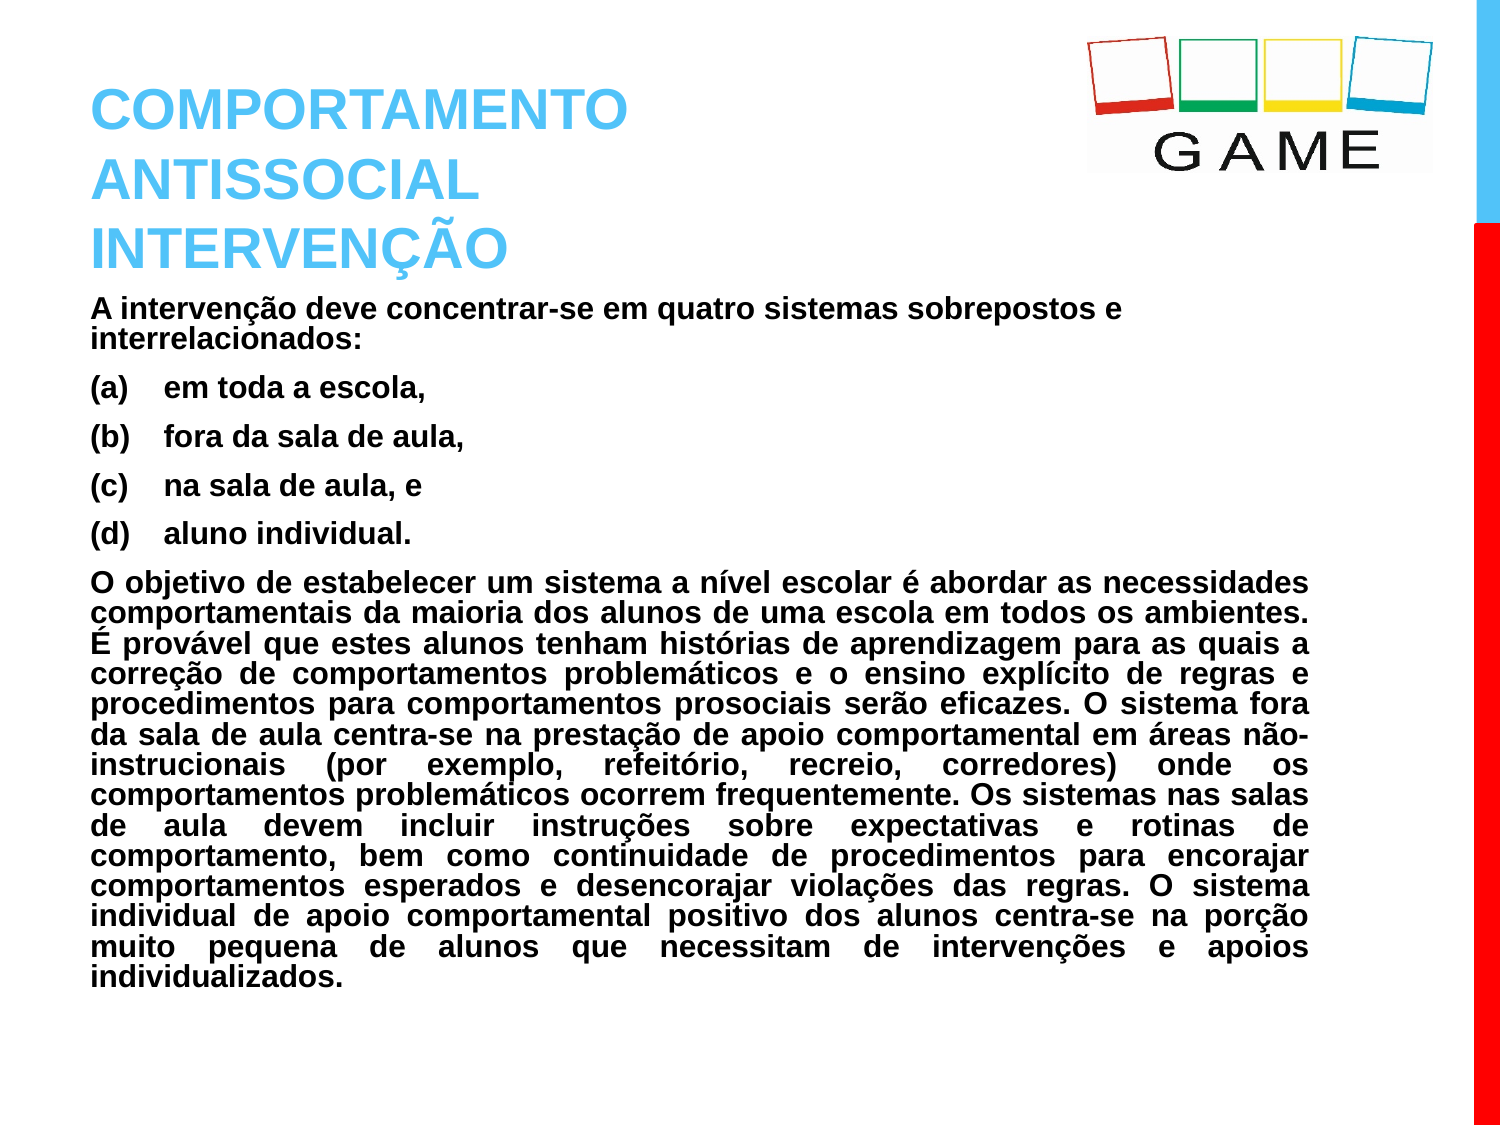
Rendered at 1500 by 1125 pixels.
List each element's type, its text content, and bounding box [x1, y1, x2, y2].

picture [1087, 36, 1433, 173]
title COMPORTAMENTO ANTISSOCIAL INTERVENÇÃO [75, 62, 1025, 287]
list A intervenção deve concentrar-se em quatro sistemas sobrepostos e interrelacionados: em toda a escola, fora da sala de aula, na sala de aula, e aluno individual. O objetivo de estabelecer um sistema a nível escolar é abordar as necessidades comportamentais da maioria dos alunos de uma escola em todos os ambientes. É provável que estes alunos tenham histórias de aprendizagem para as quais a correção de comportamentos problemáticos e o ensino explícito de regras e procedimentos para comportamentos prosociais serão eficazes. O sistema fora da sala de aula centra-se na prestação de apoio comportamental em áreas não-instrucionais (por exemplo, refeitório, recreio, corredores) onde os comportamentos problemáticos ocorrem frequentemente. Os sistemas nas salas de aula devem incluir instruções sobre expectativas e rotinas de comportamento, bem como continuidade de procedimentos para encorajar comportamentos esperados e desencorajar violações das regras. O sistema individual de apoio comportamental positivo dos alunos centra-se na porção muito pequena de alunos que necessitam de intervenções e apoios individualizados. [75, 287, 1325, 1005]
